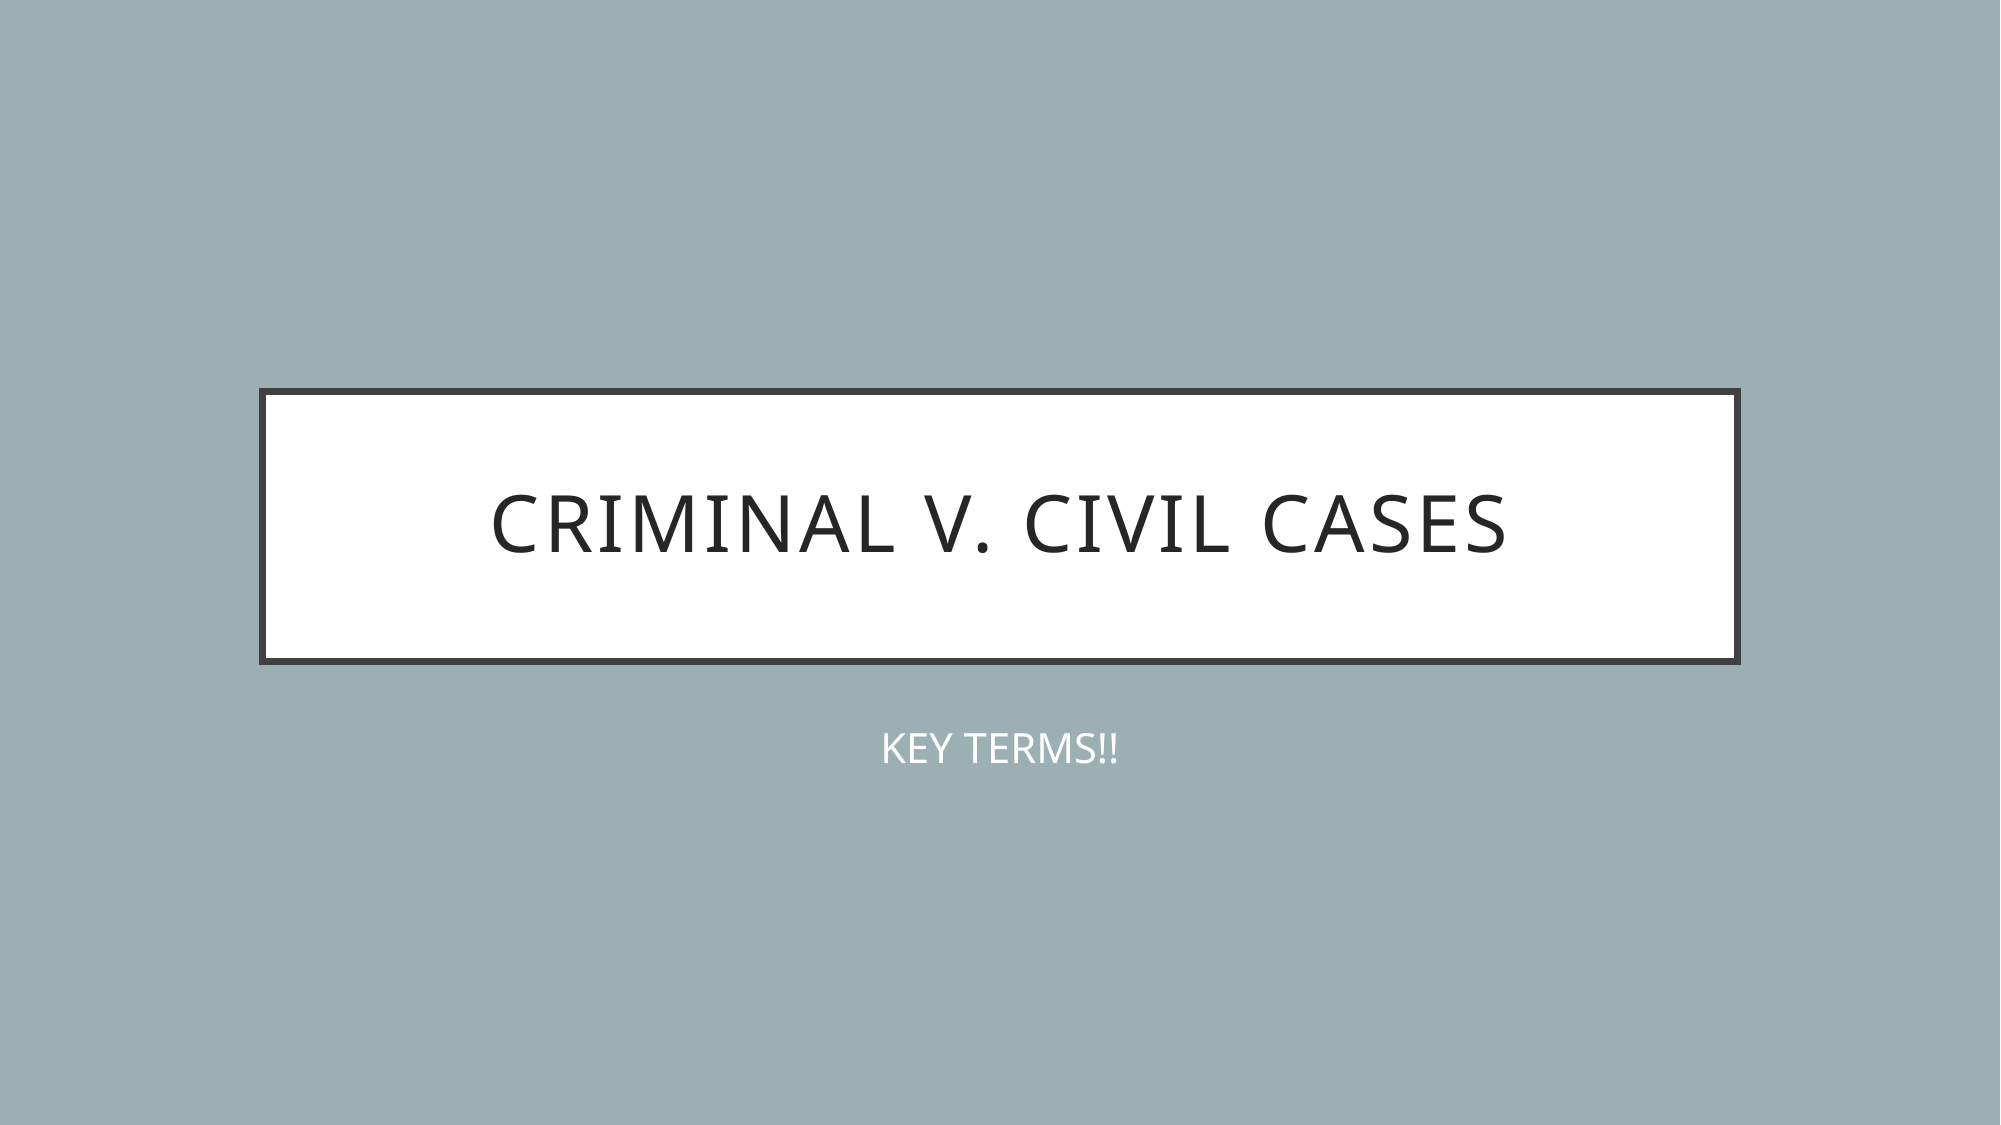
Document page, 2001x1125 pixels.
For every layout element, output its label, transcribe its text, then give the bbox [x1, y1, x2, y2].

title Criminal v. civil cases [259, 388, 1741, 665]
subtitle KEY TERMS!! [442, 713, 1558, 918]
